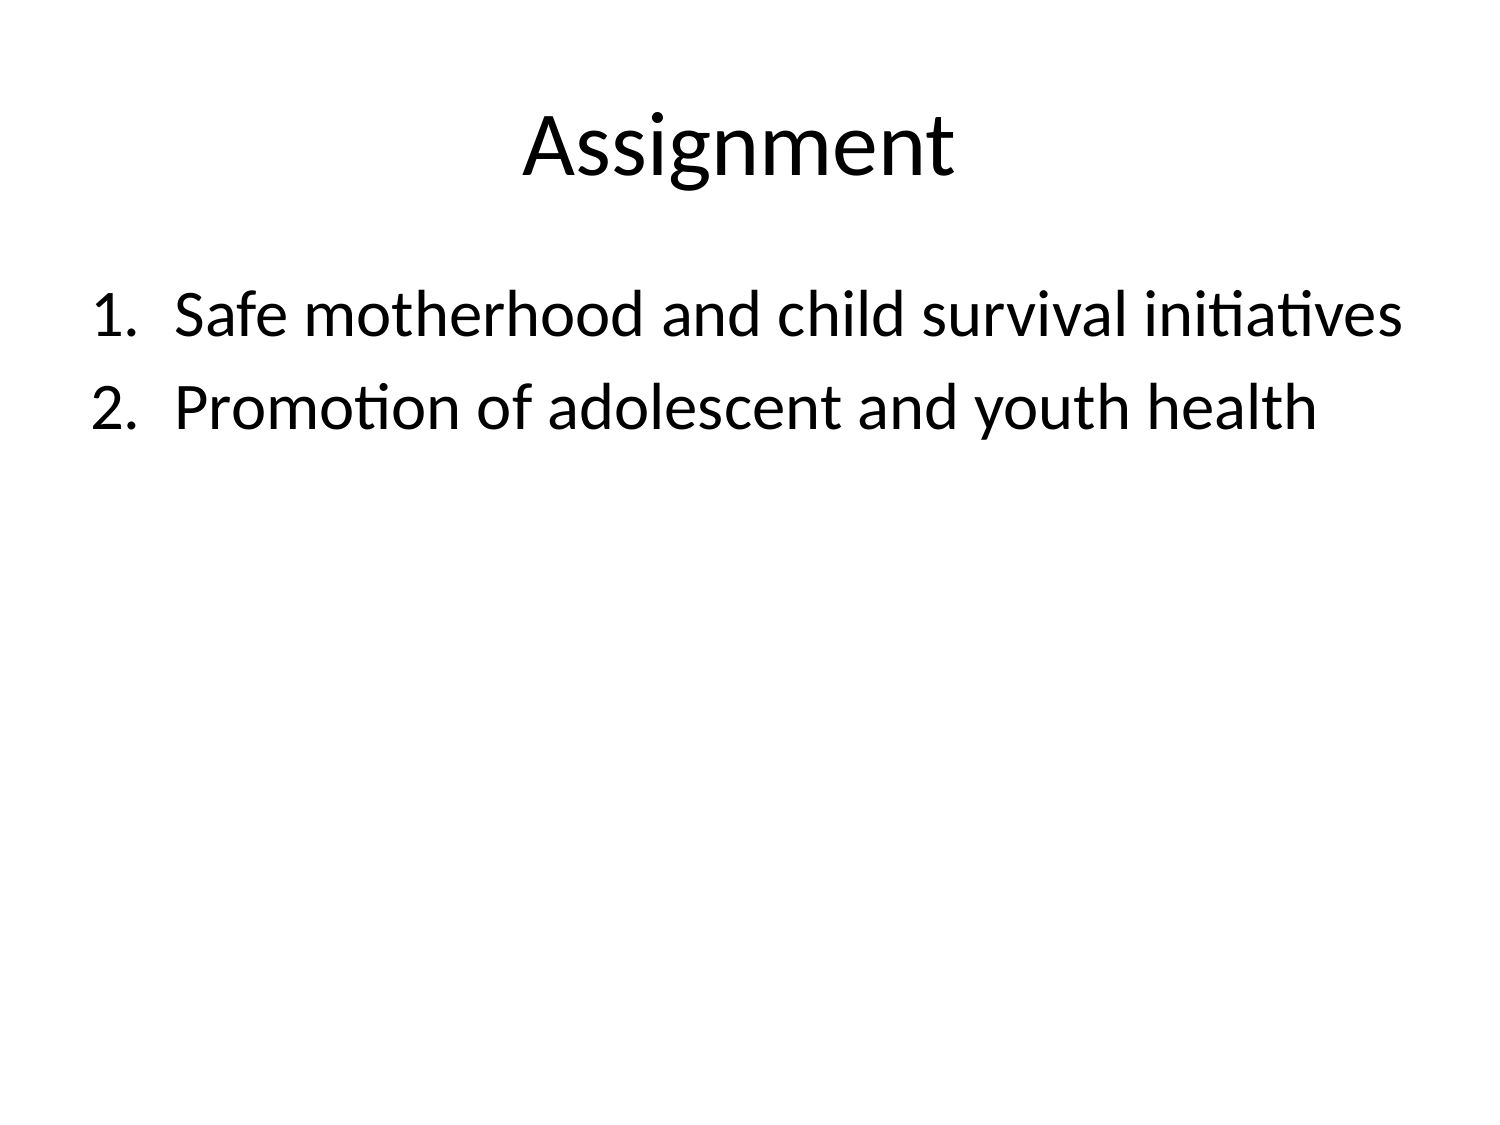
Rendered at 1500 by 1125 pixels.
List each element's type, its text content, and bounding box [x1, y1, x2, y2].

list Safe motherhood and child survival initiatives Promotion of adolescent and youth health [75, 262, 1425, 1005]
title Assignment [75, 45, 1425, 233]
